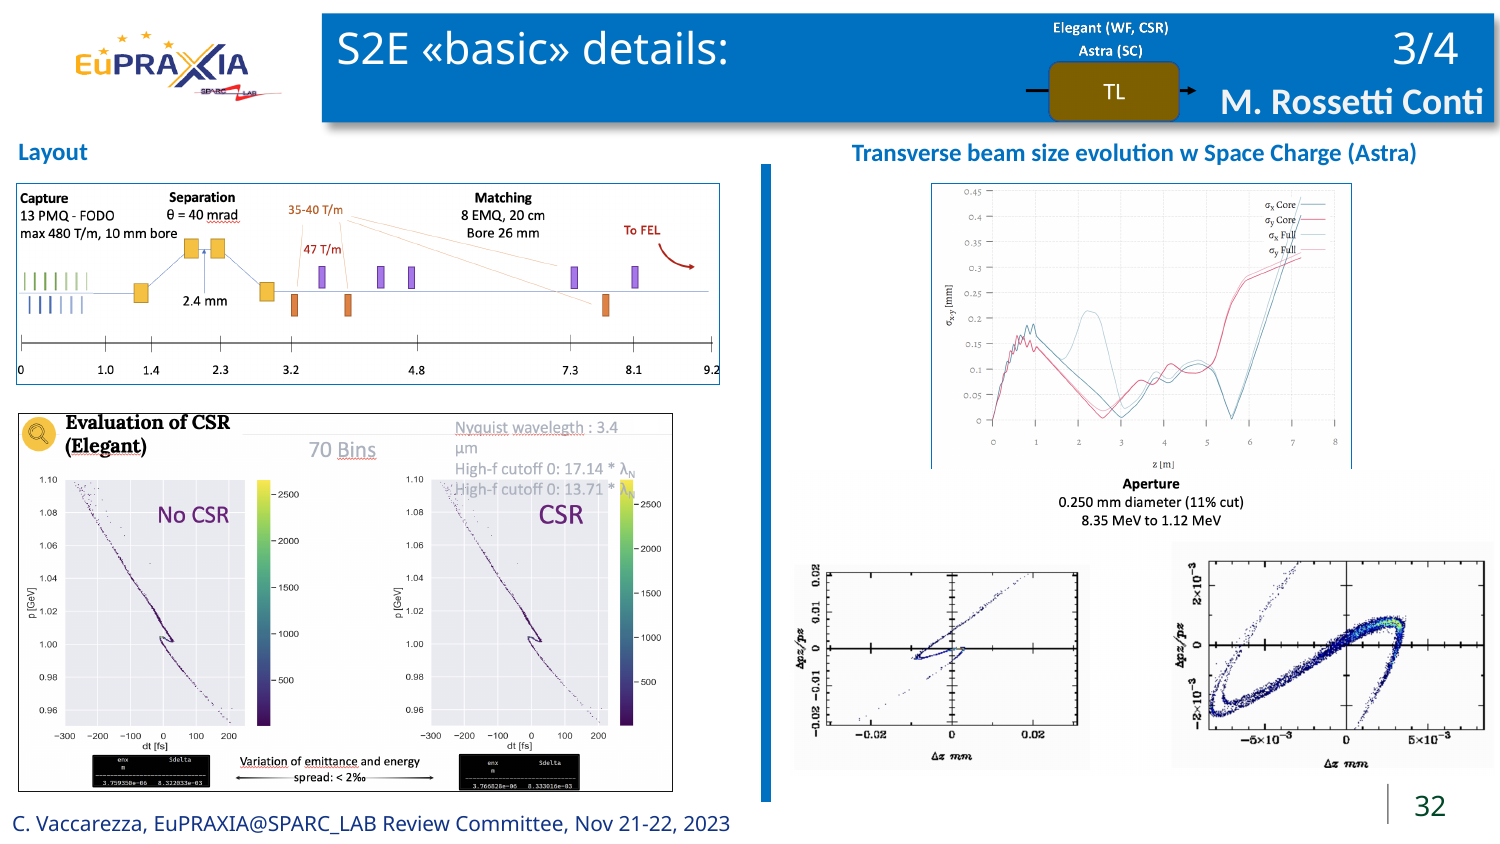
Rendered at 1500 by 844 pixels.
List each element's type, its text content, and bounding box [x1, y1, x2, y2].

picture [1025, 12, 1206, 123]
text_box Transverse beam size evolution w Space Charge (Astra) [837, 128, 1443, 174]
picture [788, 182, 1495, 777]
picture [76, 29, 284, 105]
title S2E «basic» details: 3/4 [1208, 13, 1495, 70]
picture [16, 182, 720, 385]
text_box Layout [3, 128, 136, 174]
title S2E «basic» details: 3/4 [321, 13, 1023, 123]
picture [18, 413, 673, 792]
text_box M. Rossetti Conti [1209, 70, 1500, 130]
